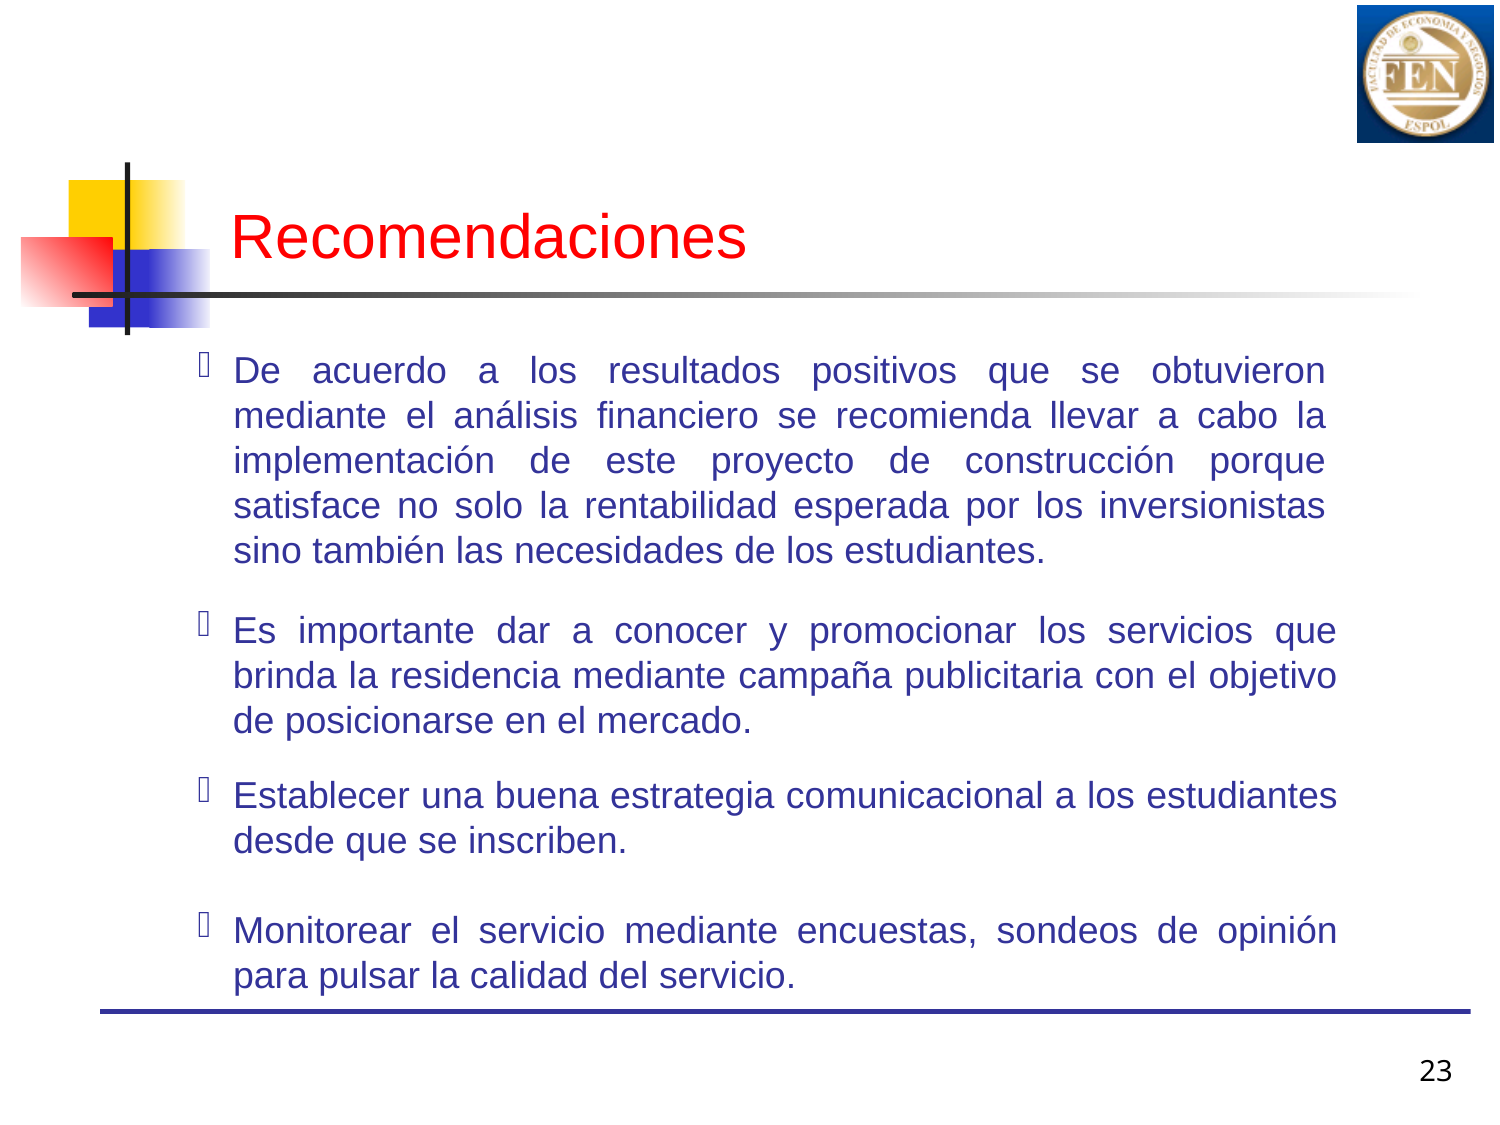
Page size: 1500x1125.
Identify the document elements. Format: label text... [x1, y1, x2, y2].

text_box Es importante dar a conocer y promocionar los servicios que brinda la residencia mediante campaña publicitaria con el objetivo de posicionarse en el mercado. [182, 598, 1353, 748]
text_box De acuerdo a los resultados positivos que se obtuvieron mediante el análisis financiero se recomienda llevar a cabo la implementación de este proyecto de construcción porque satisface no solo la rentabilidad esperada por los inversionistas sino también las necesidades de los estudiantes. [183, 338, 1341, 578]
picture [1357, 5, 1494, 38]
slide_number 23 [1154, 1023, 1468, 1100]
title Recomendaciones [215, 38, 1495, 280]
text_box Establecer una buena estrategia comunicacional a los estudiantes desde que se inscriben. Monitorear el servicio mediante encuestas, sondeos de opinión para pulsar la calidad del servicio. [183, 763, 1353, 1004]
